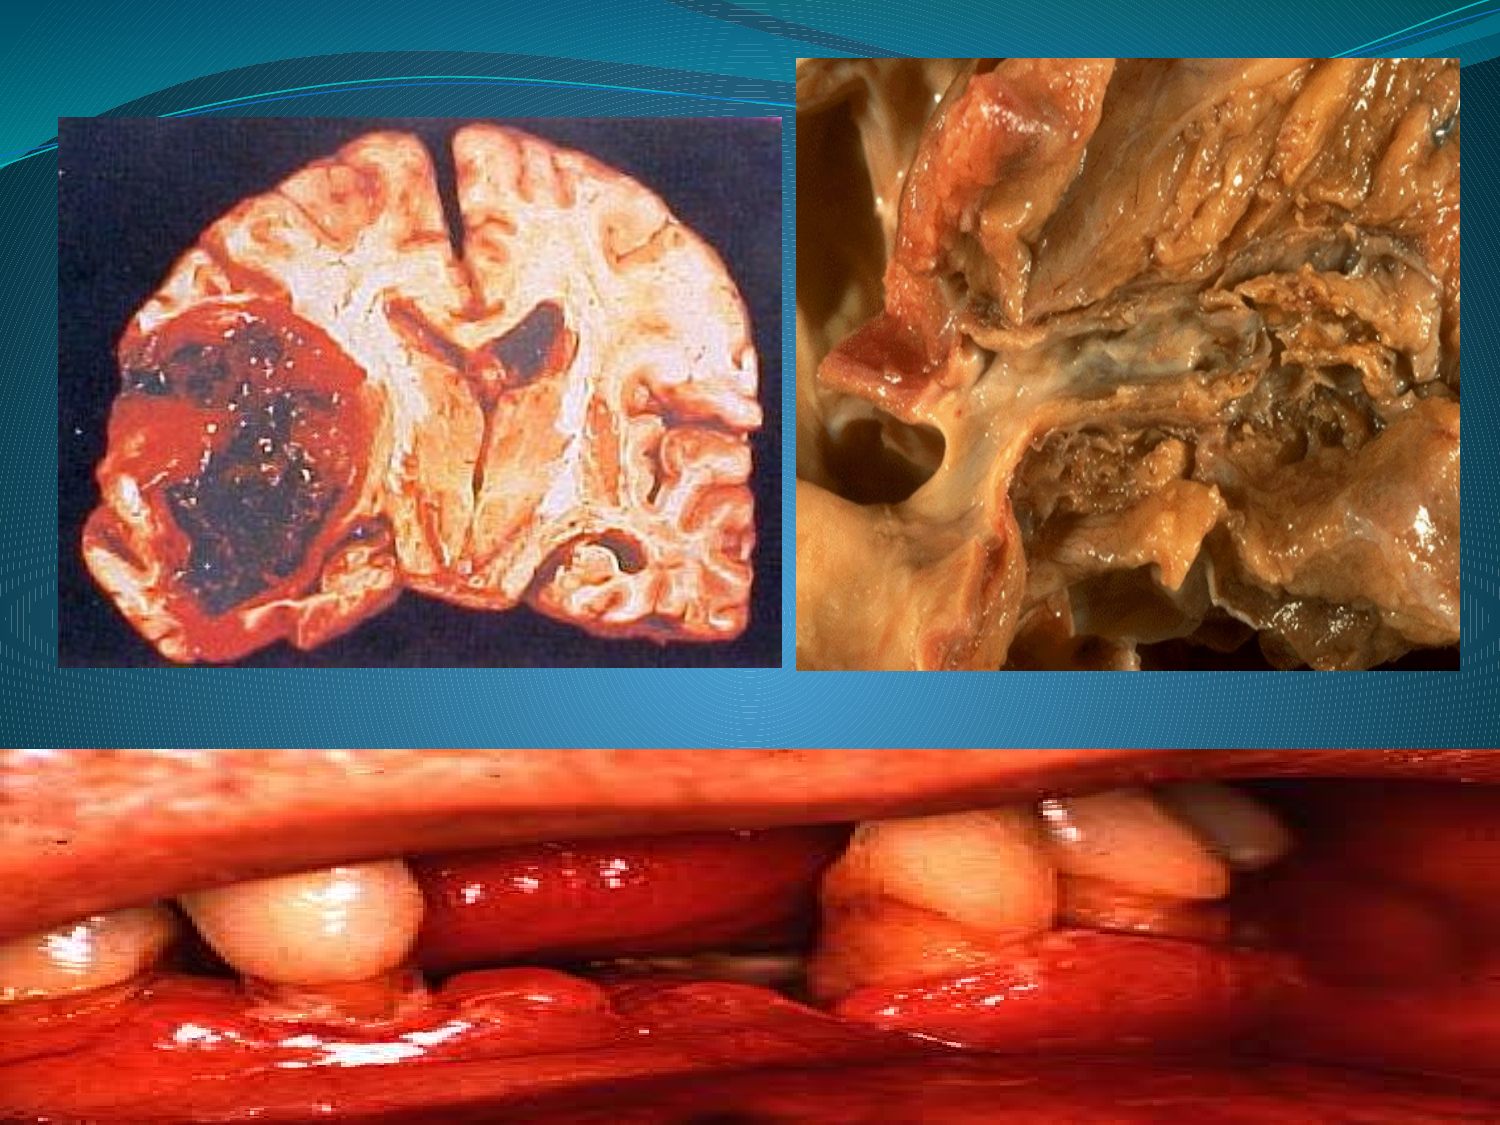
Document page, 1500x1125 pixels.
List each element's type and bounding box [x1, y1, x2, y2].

list [58, 116, 782, 669]
picture [796, 58, 1460, 672]
picture [0, 749, 1500, 1125]
